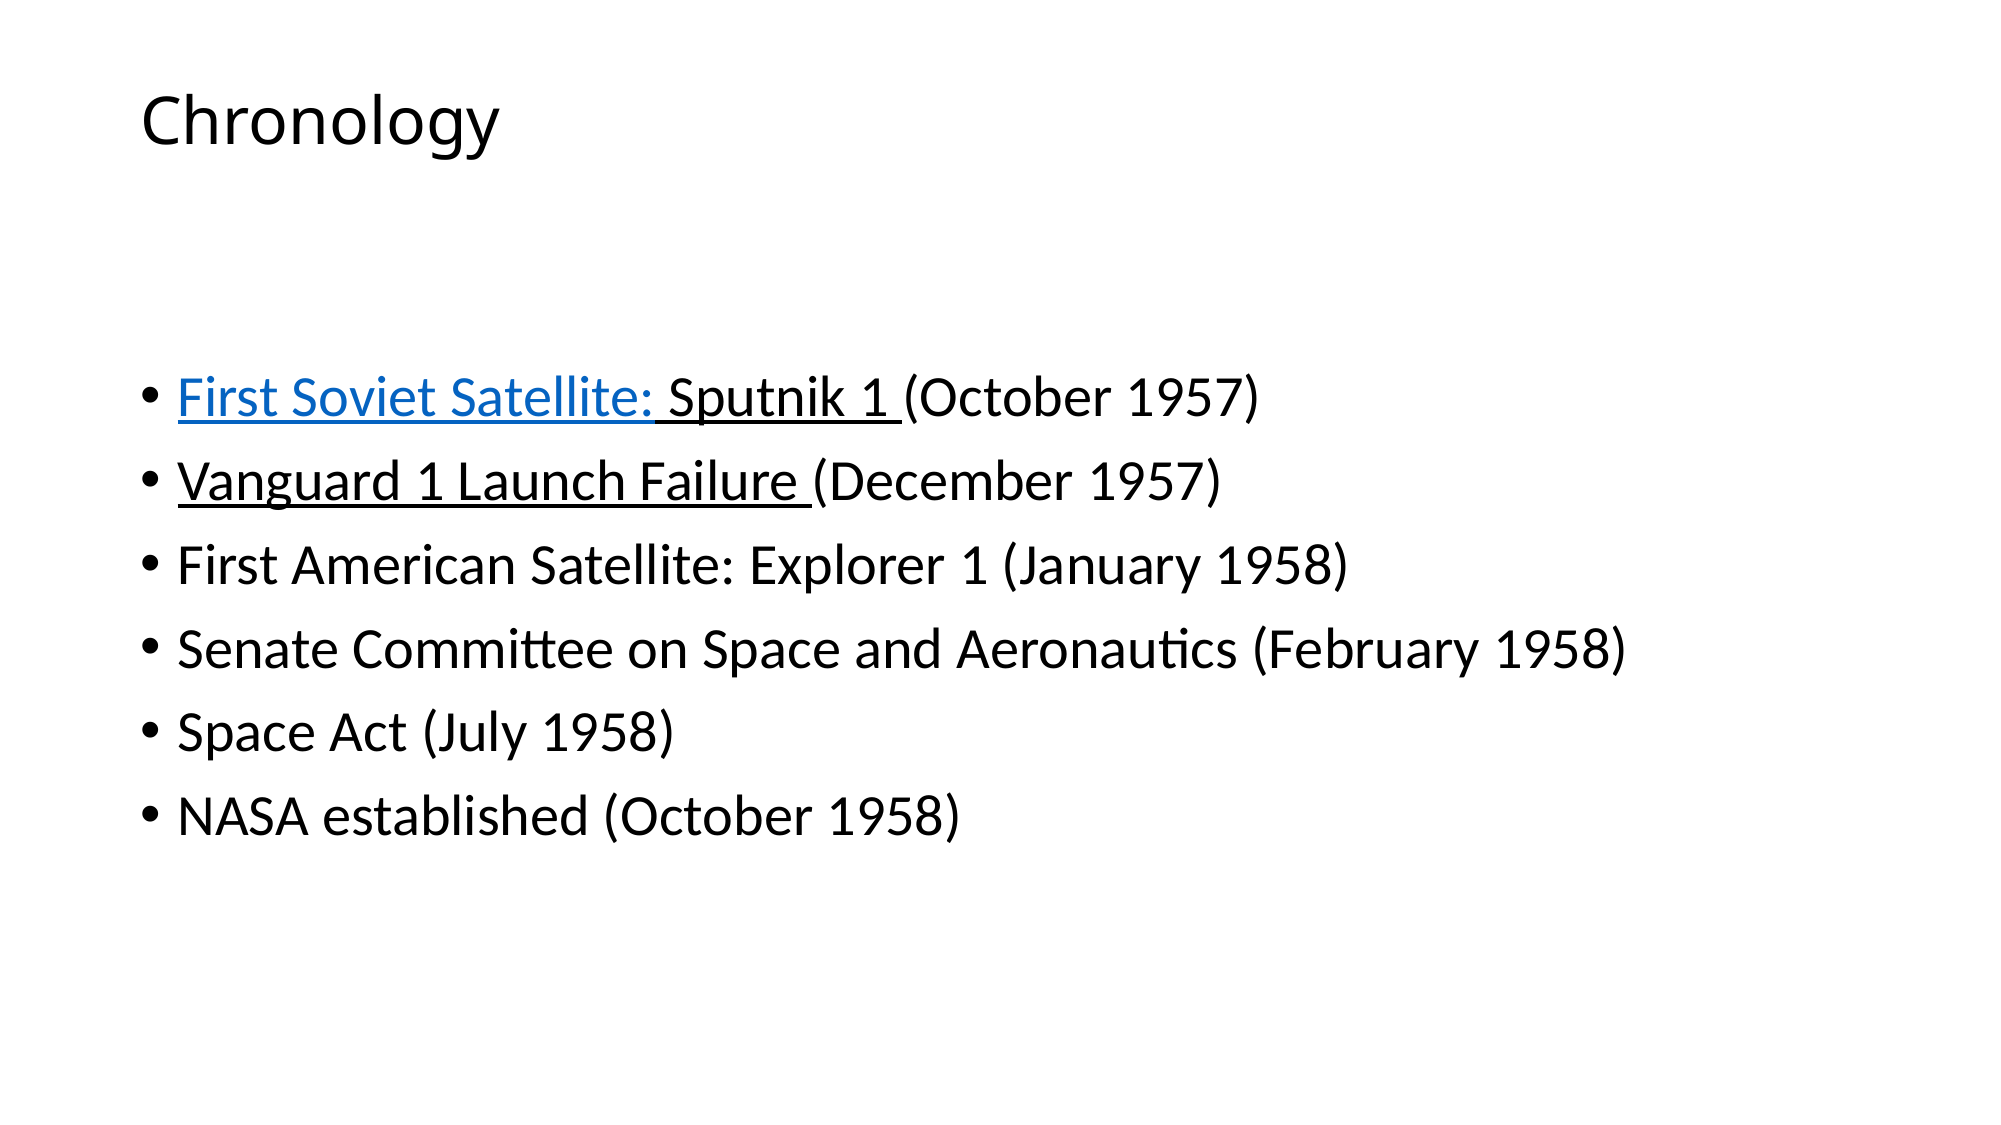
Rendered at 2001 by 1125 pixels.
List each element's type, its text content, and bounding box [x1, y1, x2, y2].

title Chronology [125, 72, 1851, 169]
list First Soviet Satellite: Sputnik 1 (October 1957) Vanguard 1 Launch Failure (December 1957) First American Satellite: Explorer 1 (January 1958) Senate Committee on Space and Aeronautics (February 1958) Space Act (July 1958) NASA established (October 1958) [125, 358, 1851, 1073]
